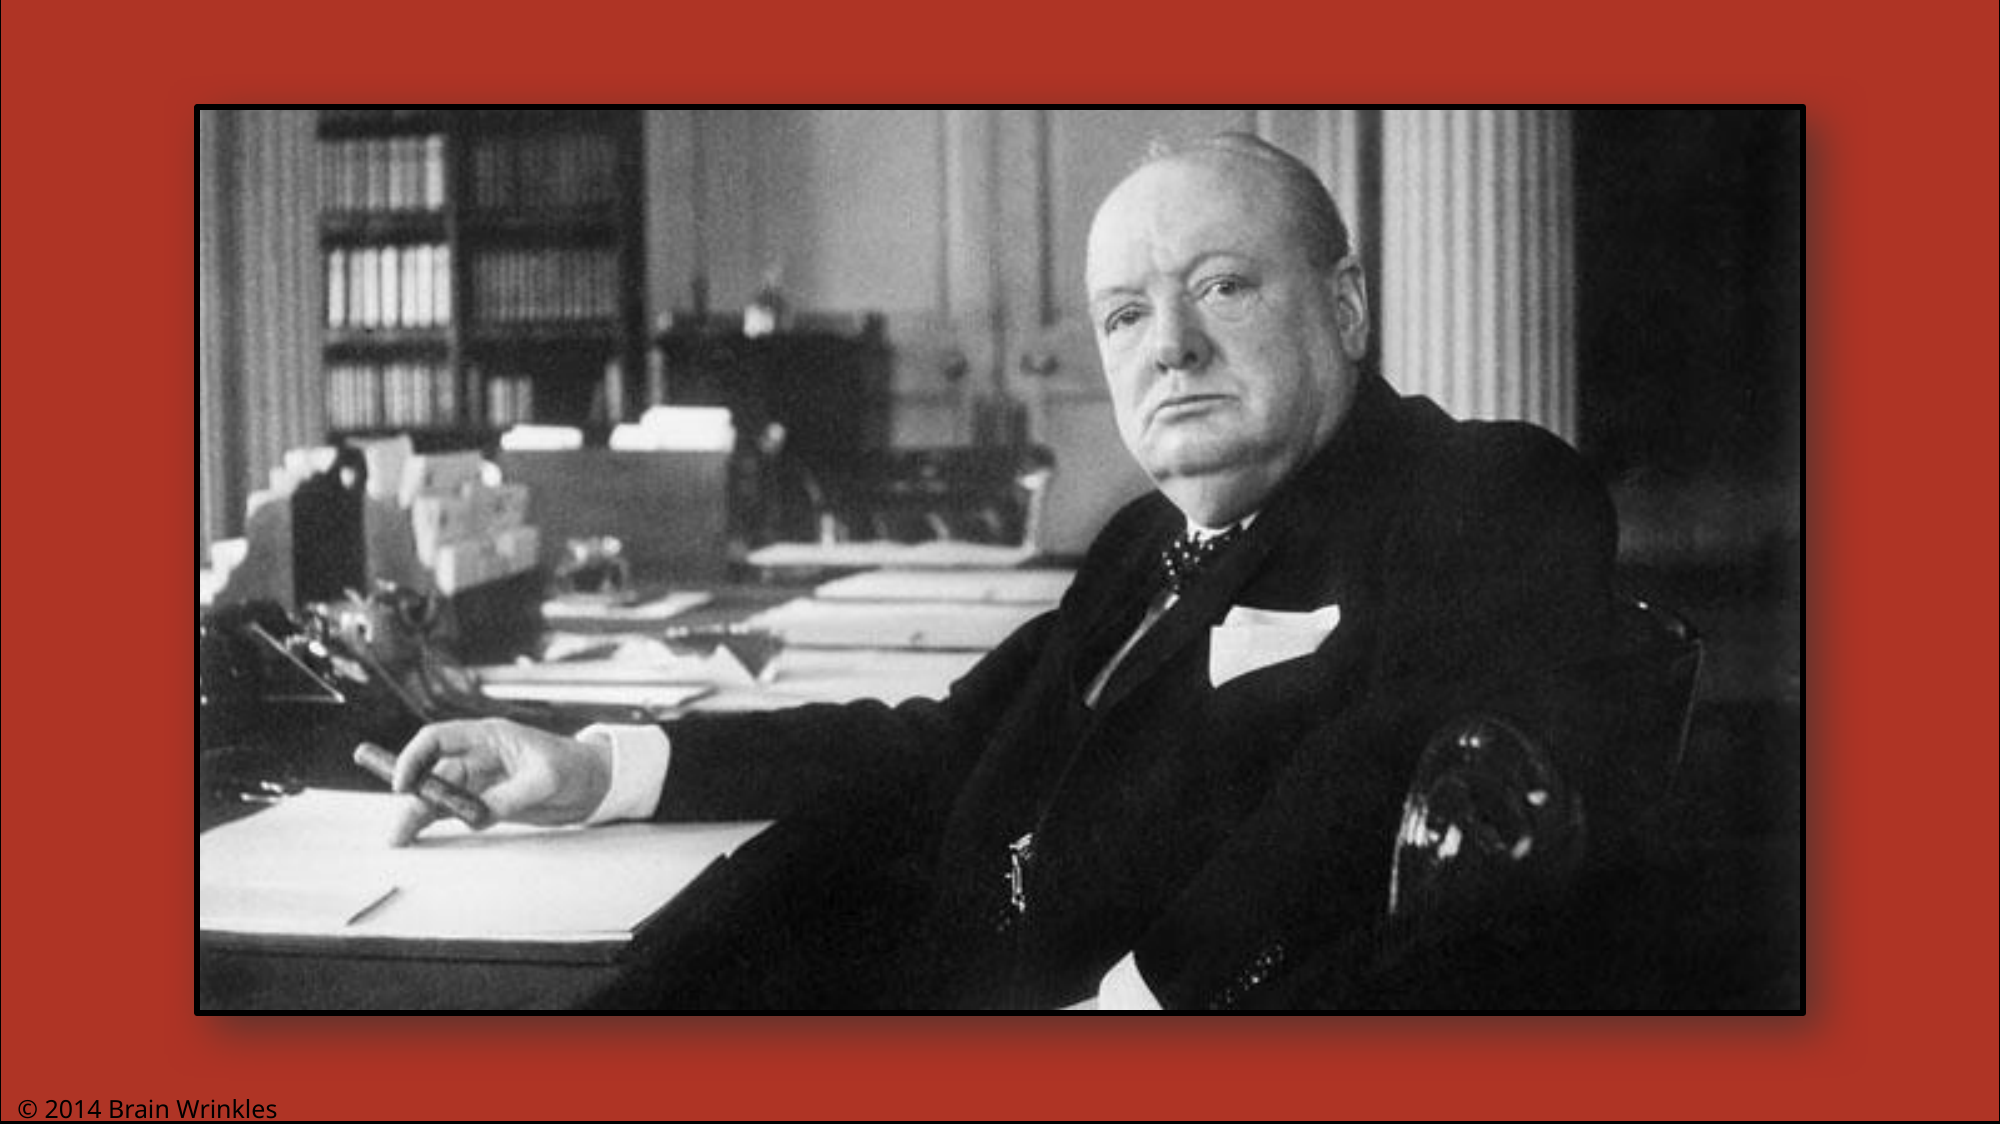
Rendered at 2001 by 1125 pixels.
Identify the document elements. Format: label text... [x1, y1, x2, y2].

text_box © 2014 Brain Wrinkles [2, 1086, 438, 1125]
text_box [0, 0, 2000, 1124]
picture [200, 110, 1801, 1011]
